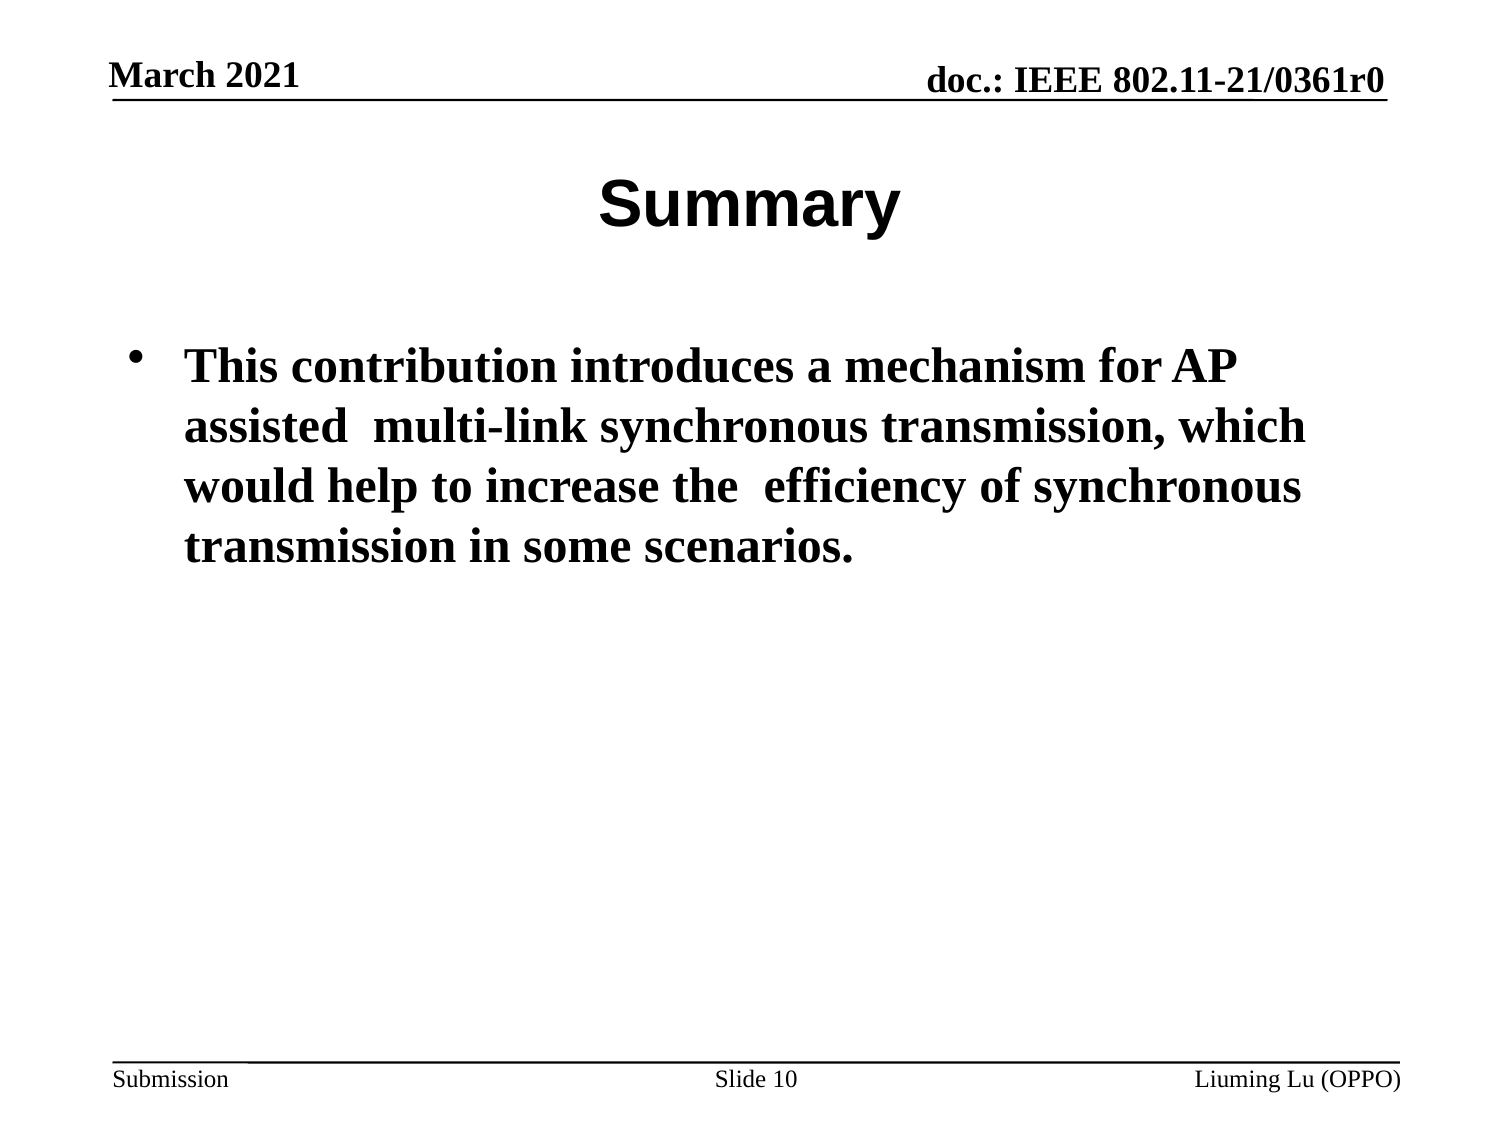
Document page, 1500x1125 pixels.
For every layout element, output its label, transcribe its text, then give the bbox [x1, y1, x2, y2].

slide_number Slide 10 [712, 1061, 800, 1093]
title Summary [112, 112, 1388, 288]
footer Liuming Lu (OPPO) [949, 1061, 1402, 1093]
list This contribution introduces a mechanism for AP assisted multi-link synchronous transmission, which would help to increase the efficiency of synchronous transmission in some scenarios. [112, 324, 1388, 1000]
